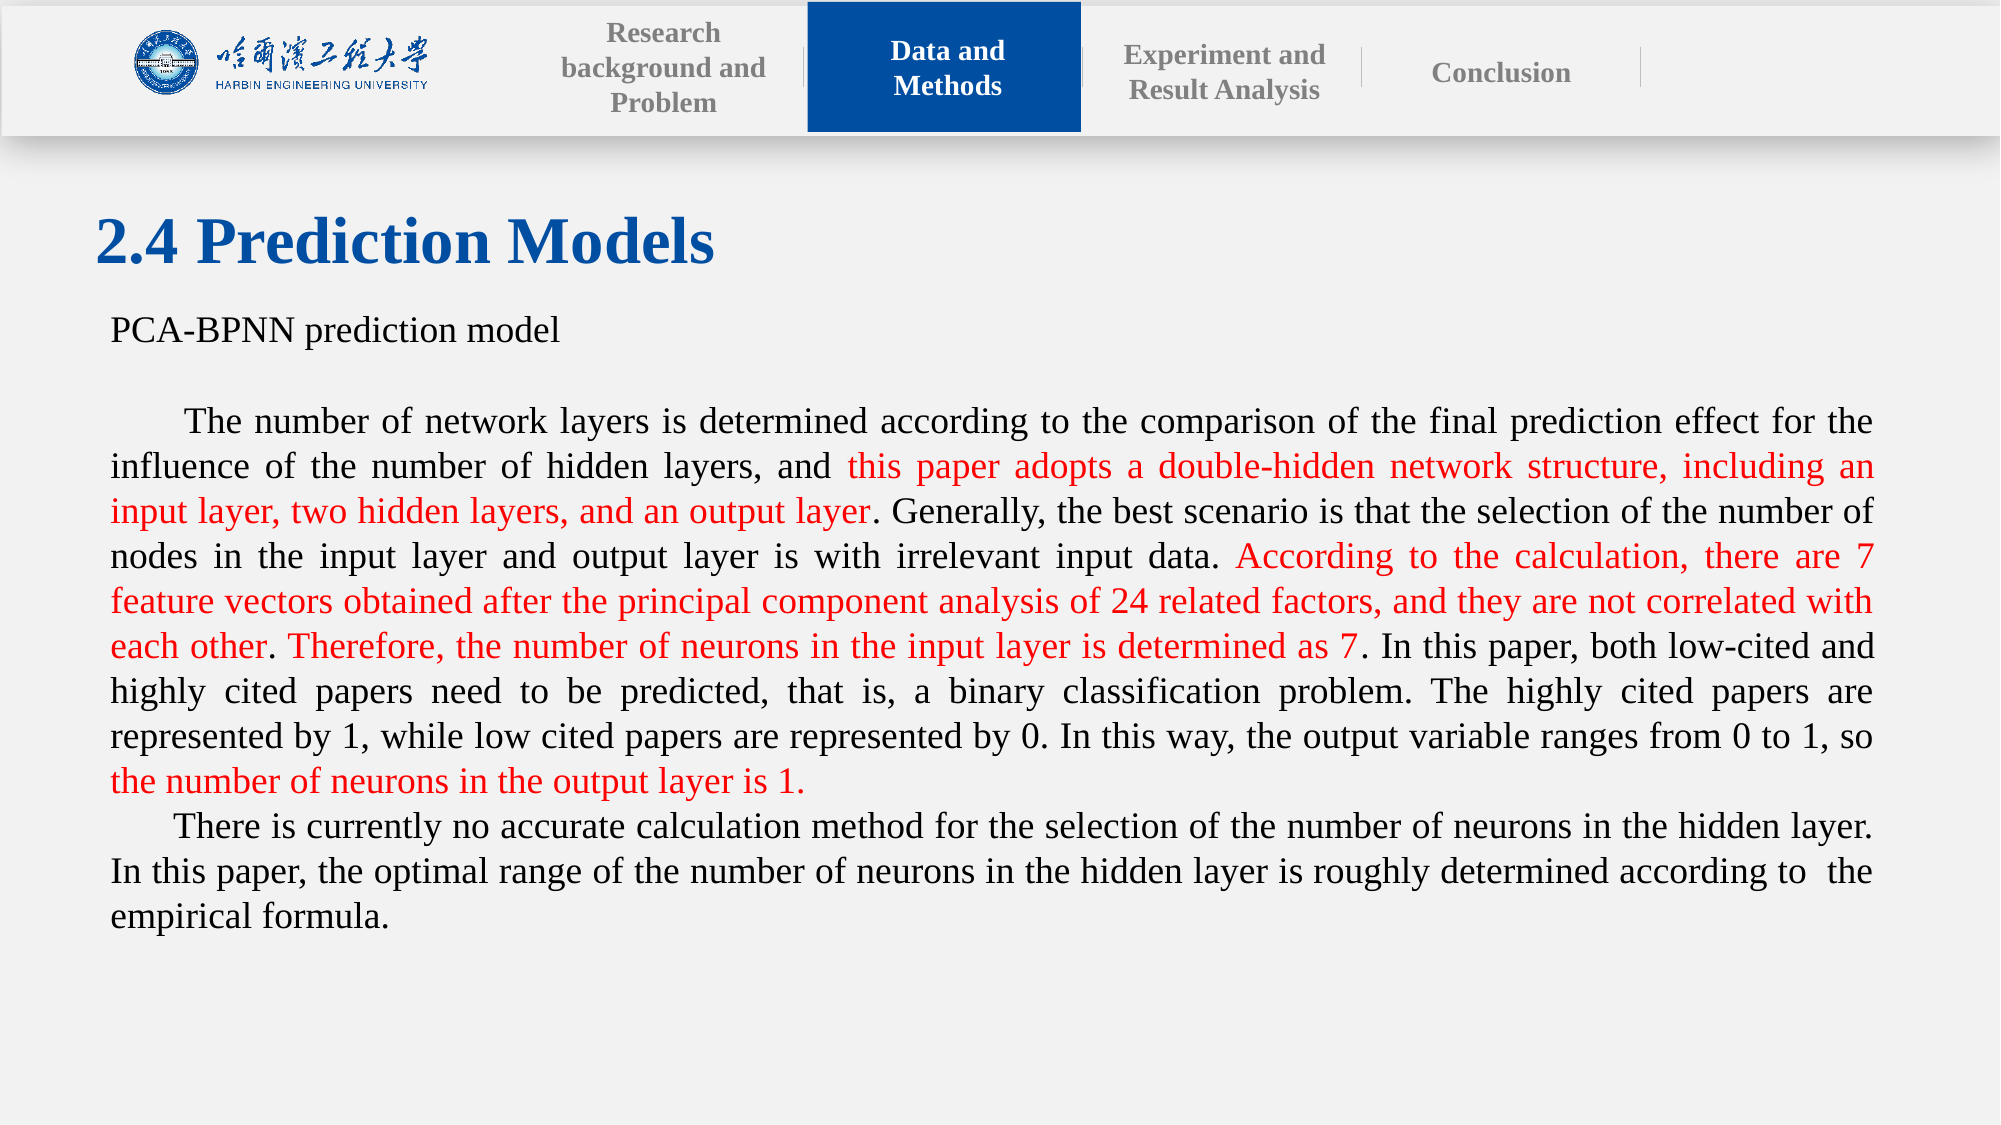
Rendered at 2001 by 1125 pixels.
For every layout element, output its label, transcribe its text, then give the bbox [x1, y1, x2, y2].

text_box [119, 1, 1641, 132]
text_box [1, 5, 2000, 137]
text_box PCA-BPNN prediction model [95, 297, 716, 358]
text_box 2.4 Prediction Models [95, 188, 1602, 285]
text_box The number of network layers is determined according to the comparison of the final prediction effect for the influence of the number of hidden layers, and this paper adopts a double-hidden network structure, including an input layer, two hidden layers, and an output layer. Generally, the best scenario is that the selection of the number of nodes in the input layer and output layer is with irrelevant input data. According to the calculation, there are 7 feature vectors obtained after the principal component analysis of 24 related factors, and they are not correlated with each other. Therefore, the number of neurons in the input layer is determined as 7. In this paper, both low-cited and highly cited papers need to be predicted, that is, a binary classification problem. The highly cited papers are represented by 1, while low cited papers are represented by 0. In this way, the output variable ranges from 0 to 1, so the number of neurons in the output layer is 1. There is currently no accurate calculation method for the selection of the number of neurons in the hidden layer. In this paper, the optimal range of the number of neurons in the hidden layer is roughly determined according to the empirical formula. [95, 388, 1891, 989]
